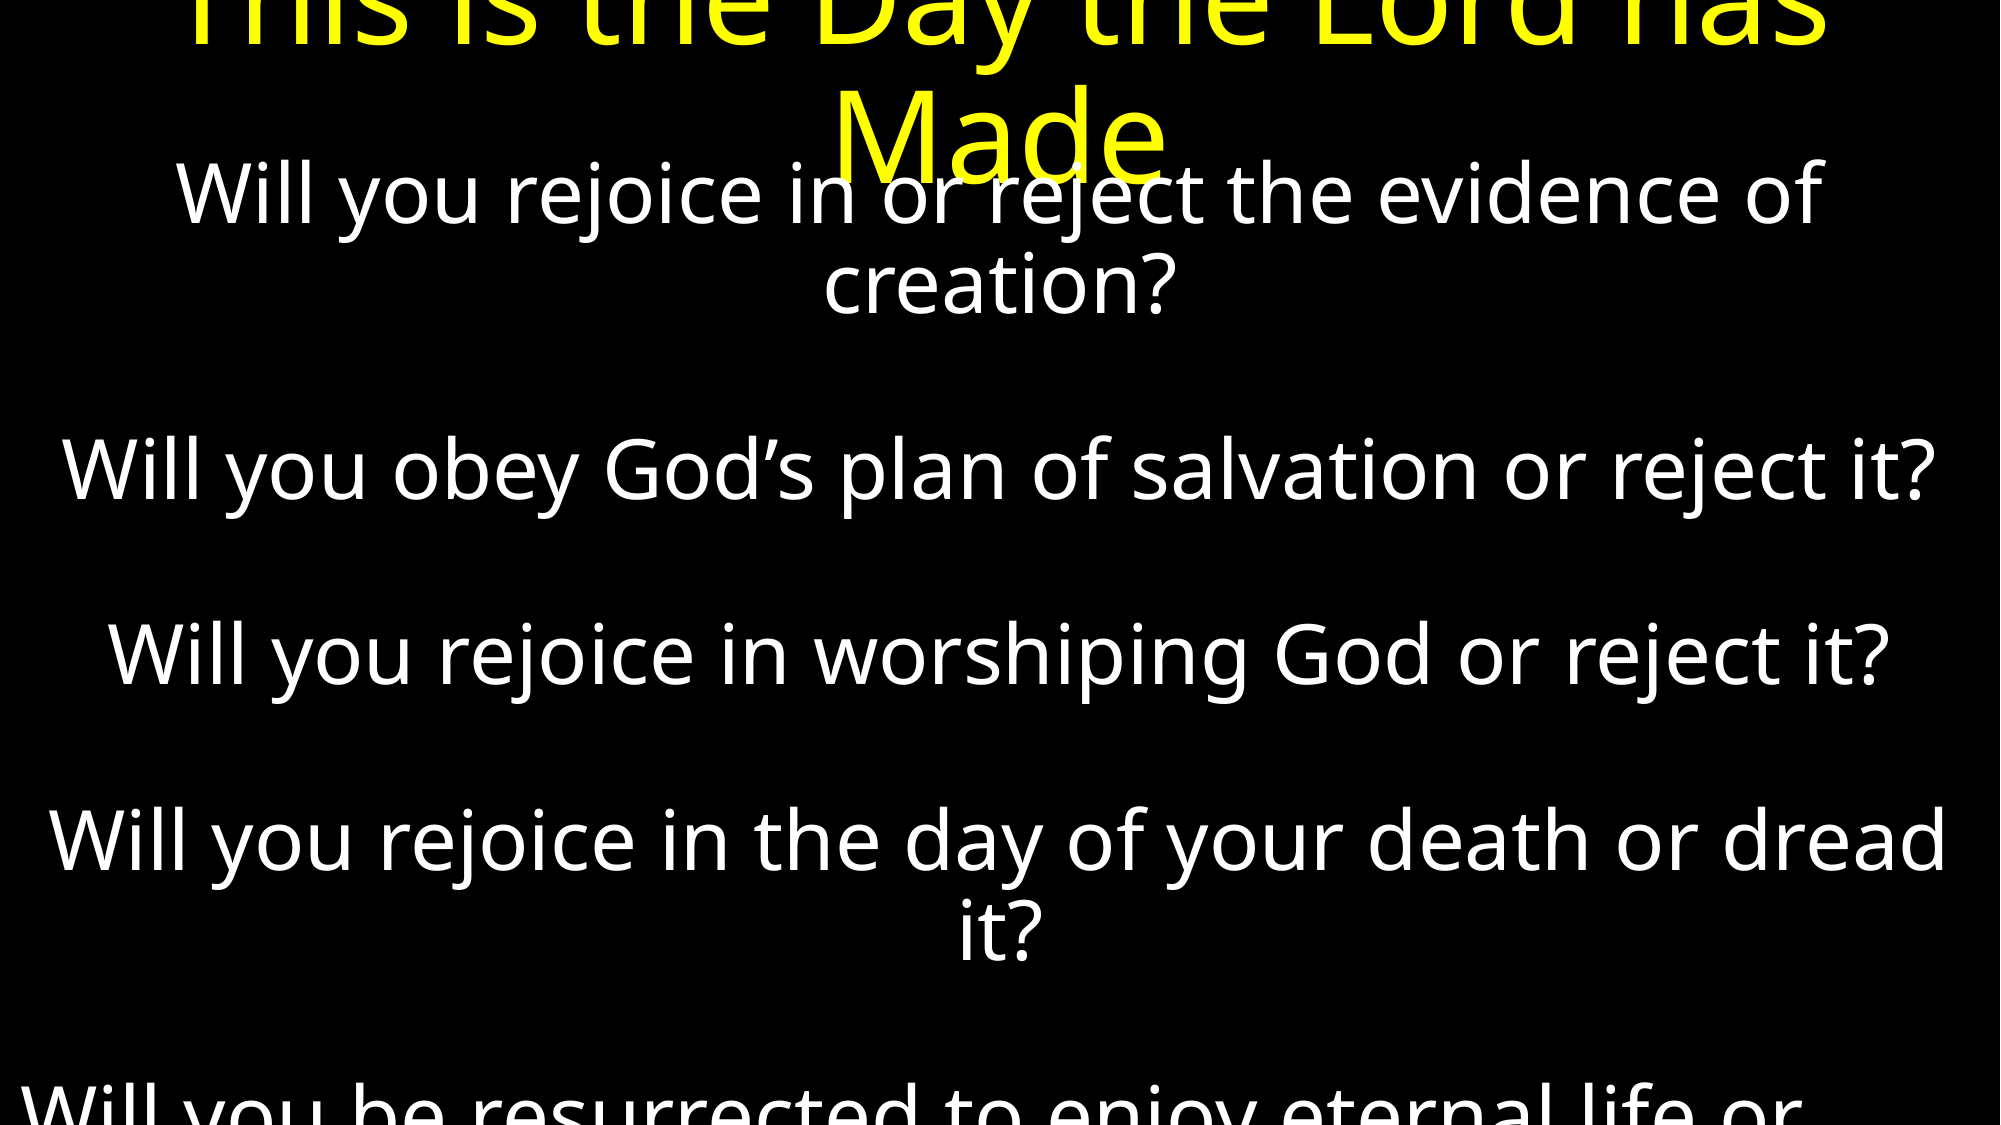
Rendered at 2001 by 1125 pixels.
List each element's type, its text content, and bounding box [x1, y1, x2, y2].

list Will you rejoice in or reject the evidence of creation? Will you obey God’s plan of salvation or reject it? Will you rejoice in worshiping God or reject it? Will you rejoice in the day of your death or dread it? Will you be resurrected to enjoy eternal life or suffer never ending torment? Obey today! [0, 144, 2000, 1125]
title This is the Day the Lord has Made [0, 0, 2000, 144]
